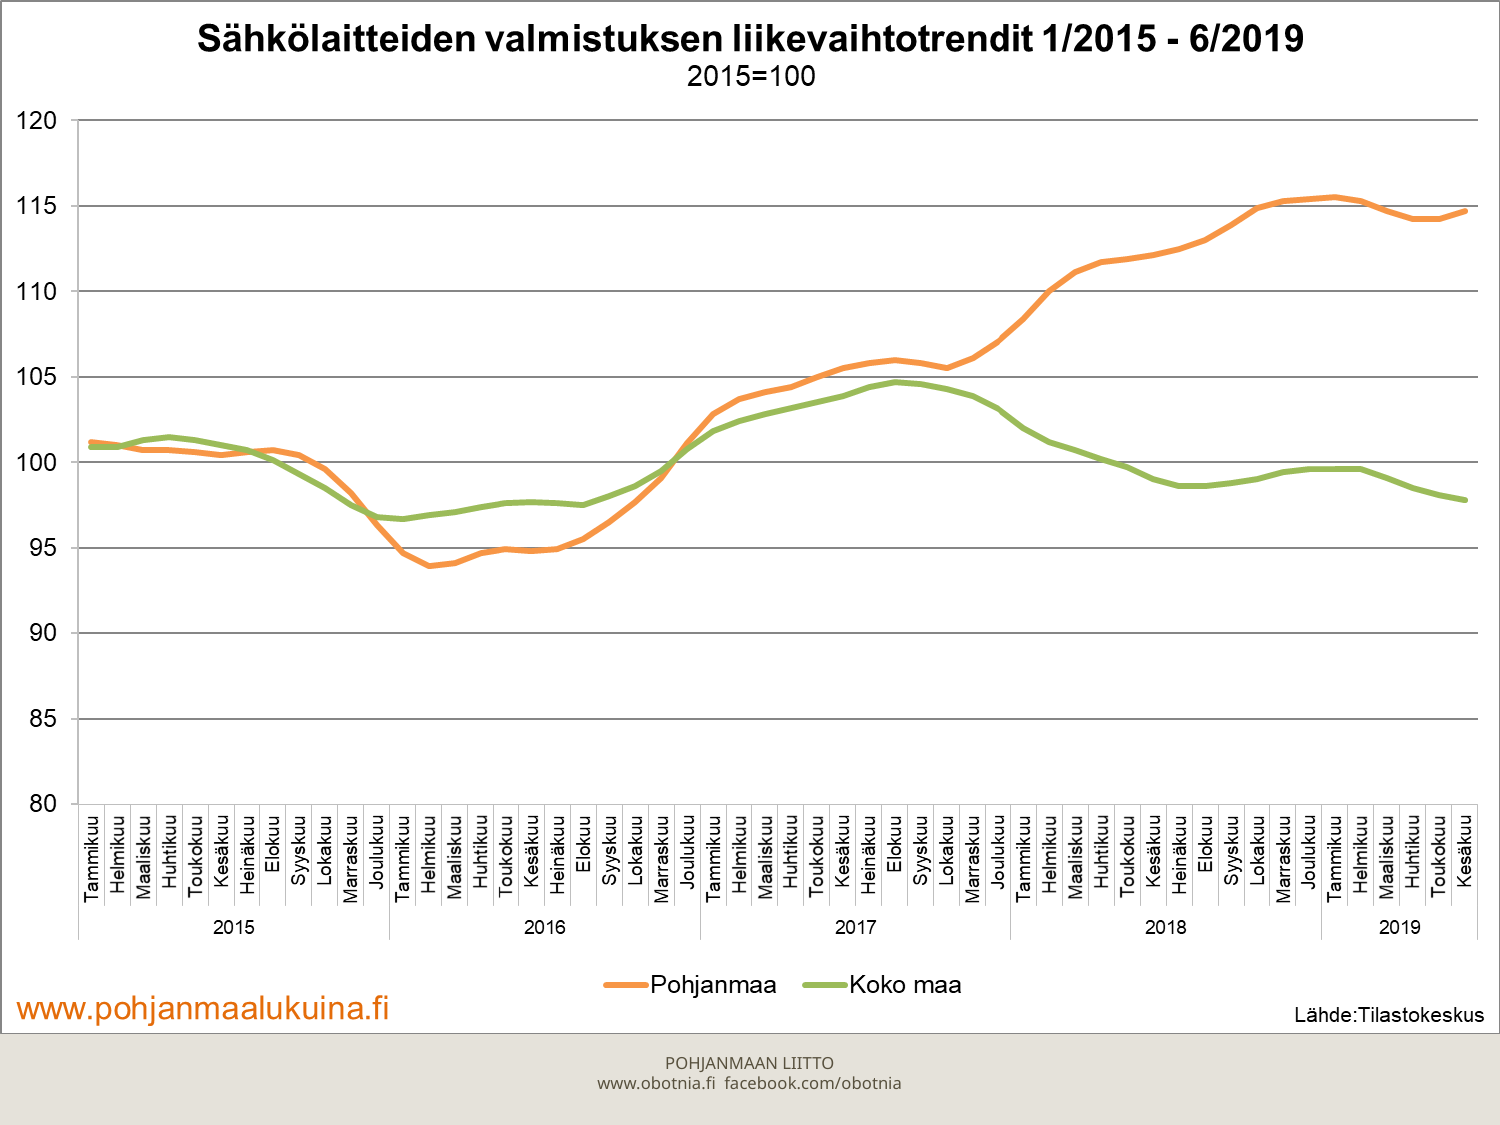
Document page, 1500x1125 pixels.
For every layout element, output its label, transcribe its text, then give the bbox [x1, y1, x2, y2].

footer POHJANMAAN LIITTO www.obotnia.fi facebook.com/obotnia [512, 1042, 988, 1103]
picture [0, 0, 1500, 1034]
